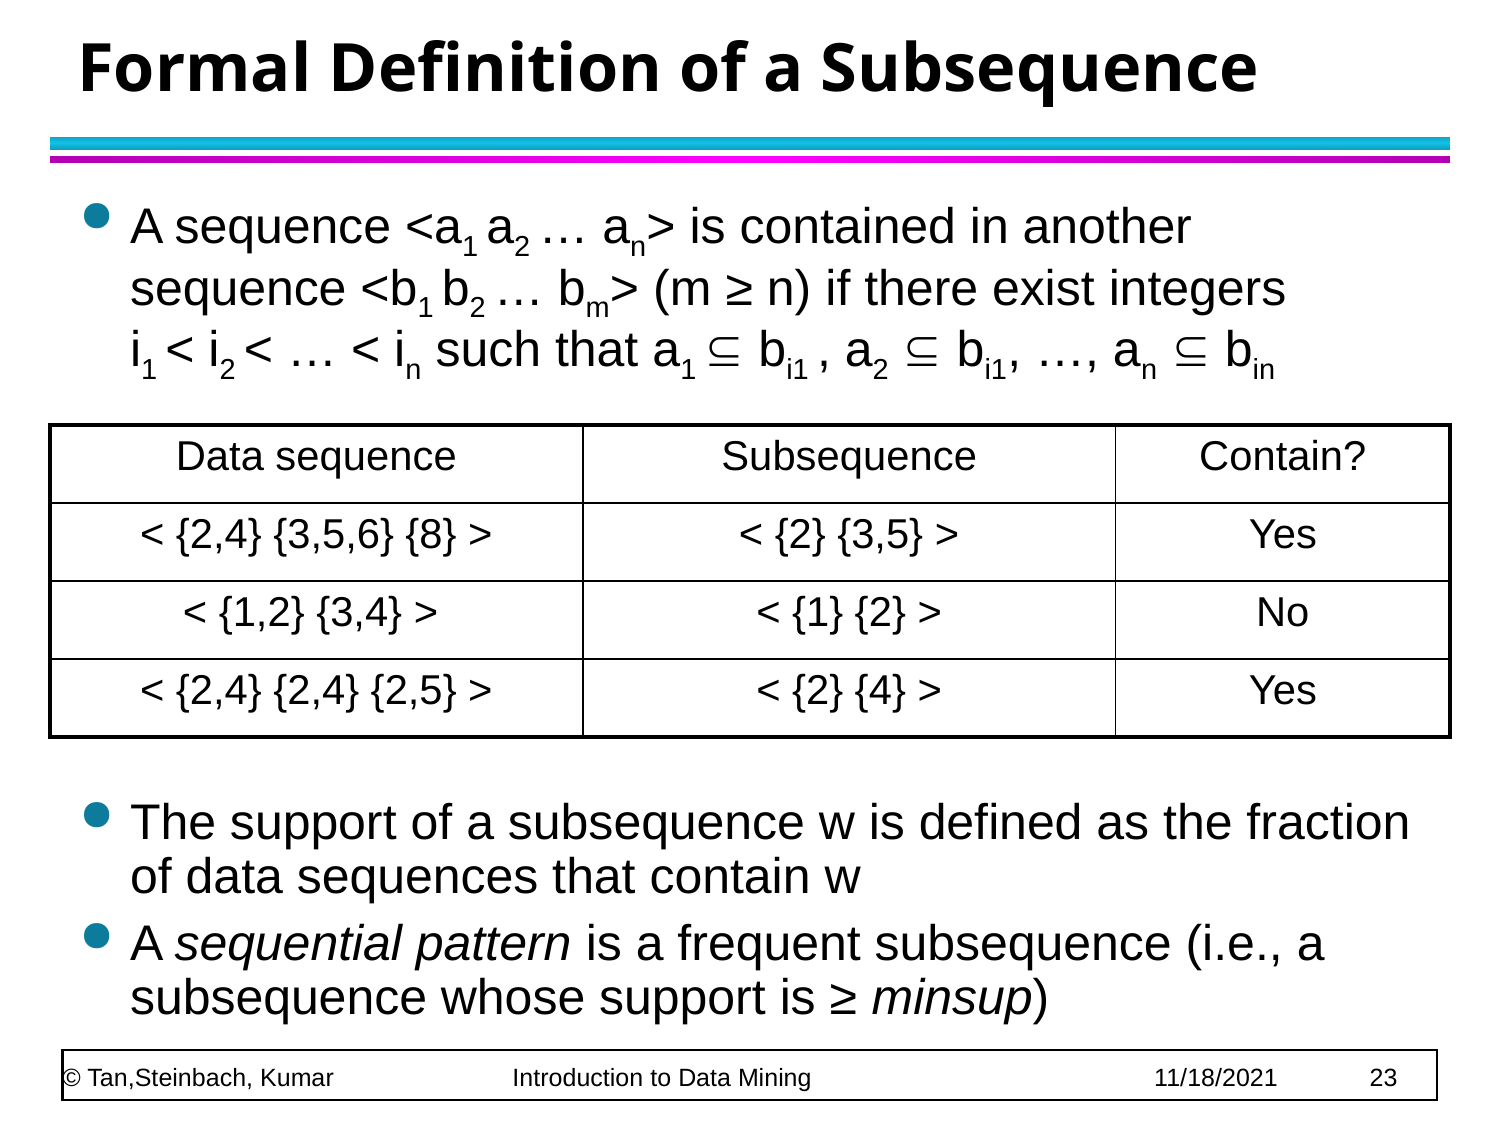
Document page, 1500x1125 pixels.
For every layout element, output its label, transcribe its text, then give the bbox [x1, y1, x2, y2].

table_cell No [1116, 582, 1448, 658]
table_cell < {2} {4} > [584, 660, 1115, 735]
list A sequence <a1 a2 … an> is contained in another sequence <b1 b2 … bm> (m ≥ n) if there exist integers i1 < i2 < … < in such that a1  bi1 , a2  bi1, …, an  bin The support of a subsequence w is defined as the fraction of data sequences that contain w A sequential pattern is a frequent subsequence (i.e., a subsequence whose support is ≥ minsup) [67, 739, 1432, 1038]
table_cell < {1} {2} > [584, 582, 1115, 658]
table_header Data sequence [52, 427, 582, 502]
table_header Contain? [1116, 427, 1448, 502]
table_cell < {1,2} {3,4} > [52, 582, 582, 658]
table_cell Yes [1116, 504, 1448, 580]
list A sequence <a1 a2 … an> is contained in another sequence <b1 b2 … bm> (m ≥ n) if there exist integers i1 < i2 < … < in such that a1  bi1 , a2  bi1, …, an  bin The support of a subsequence w is defined as the fraction of data sequences that contain w A sequential pattern is a frequent subsequence (i.e., a subsequence whose support is ≥ minsup) [67, 187, 1432, 423]
table_cell < {2} {3,5} > [584, 504, 1115, 580]
title Formal Definition of a Subsequence [62, 24, 1421, 113]
table_cell Yes [1116, 660, 1448, 735]
table_header Subsequence [584, 427, 1115, 502]
table_cell < {2,4} {2,4} {2,5} > [52, 660, 582, 735]
table_cell < {2,4} {3,5,6} {8} > [52, 504, 582, 580]
